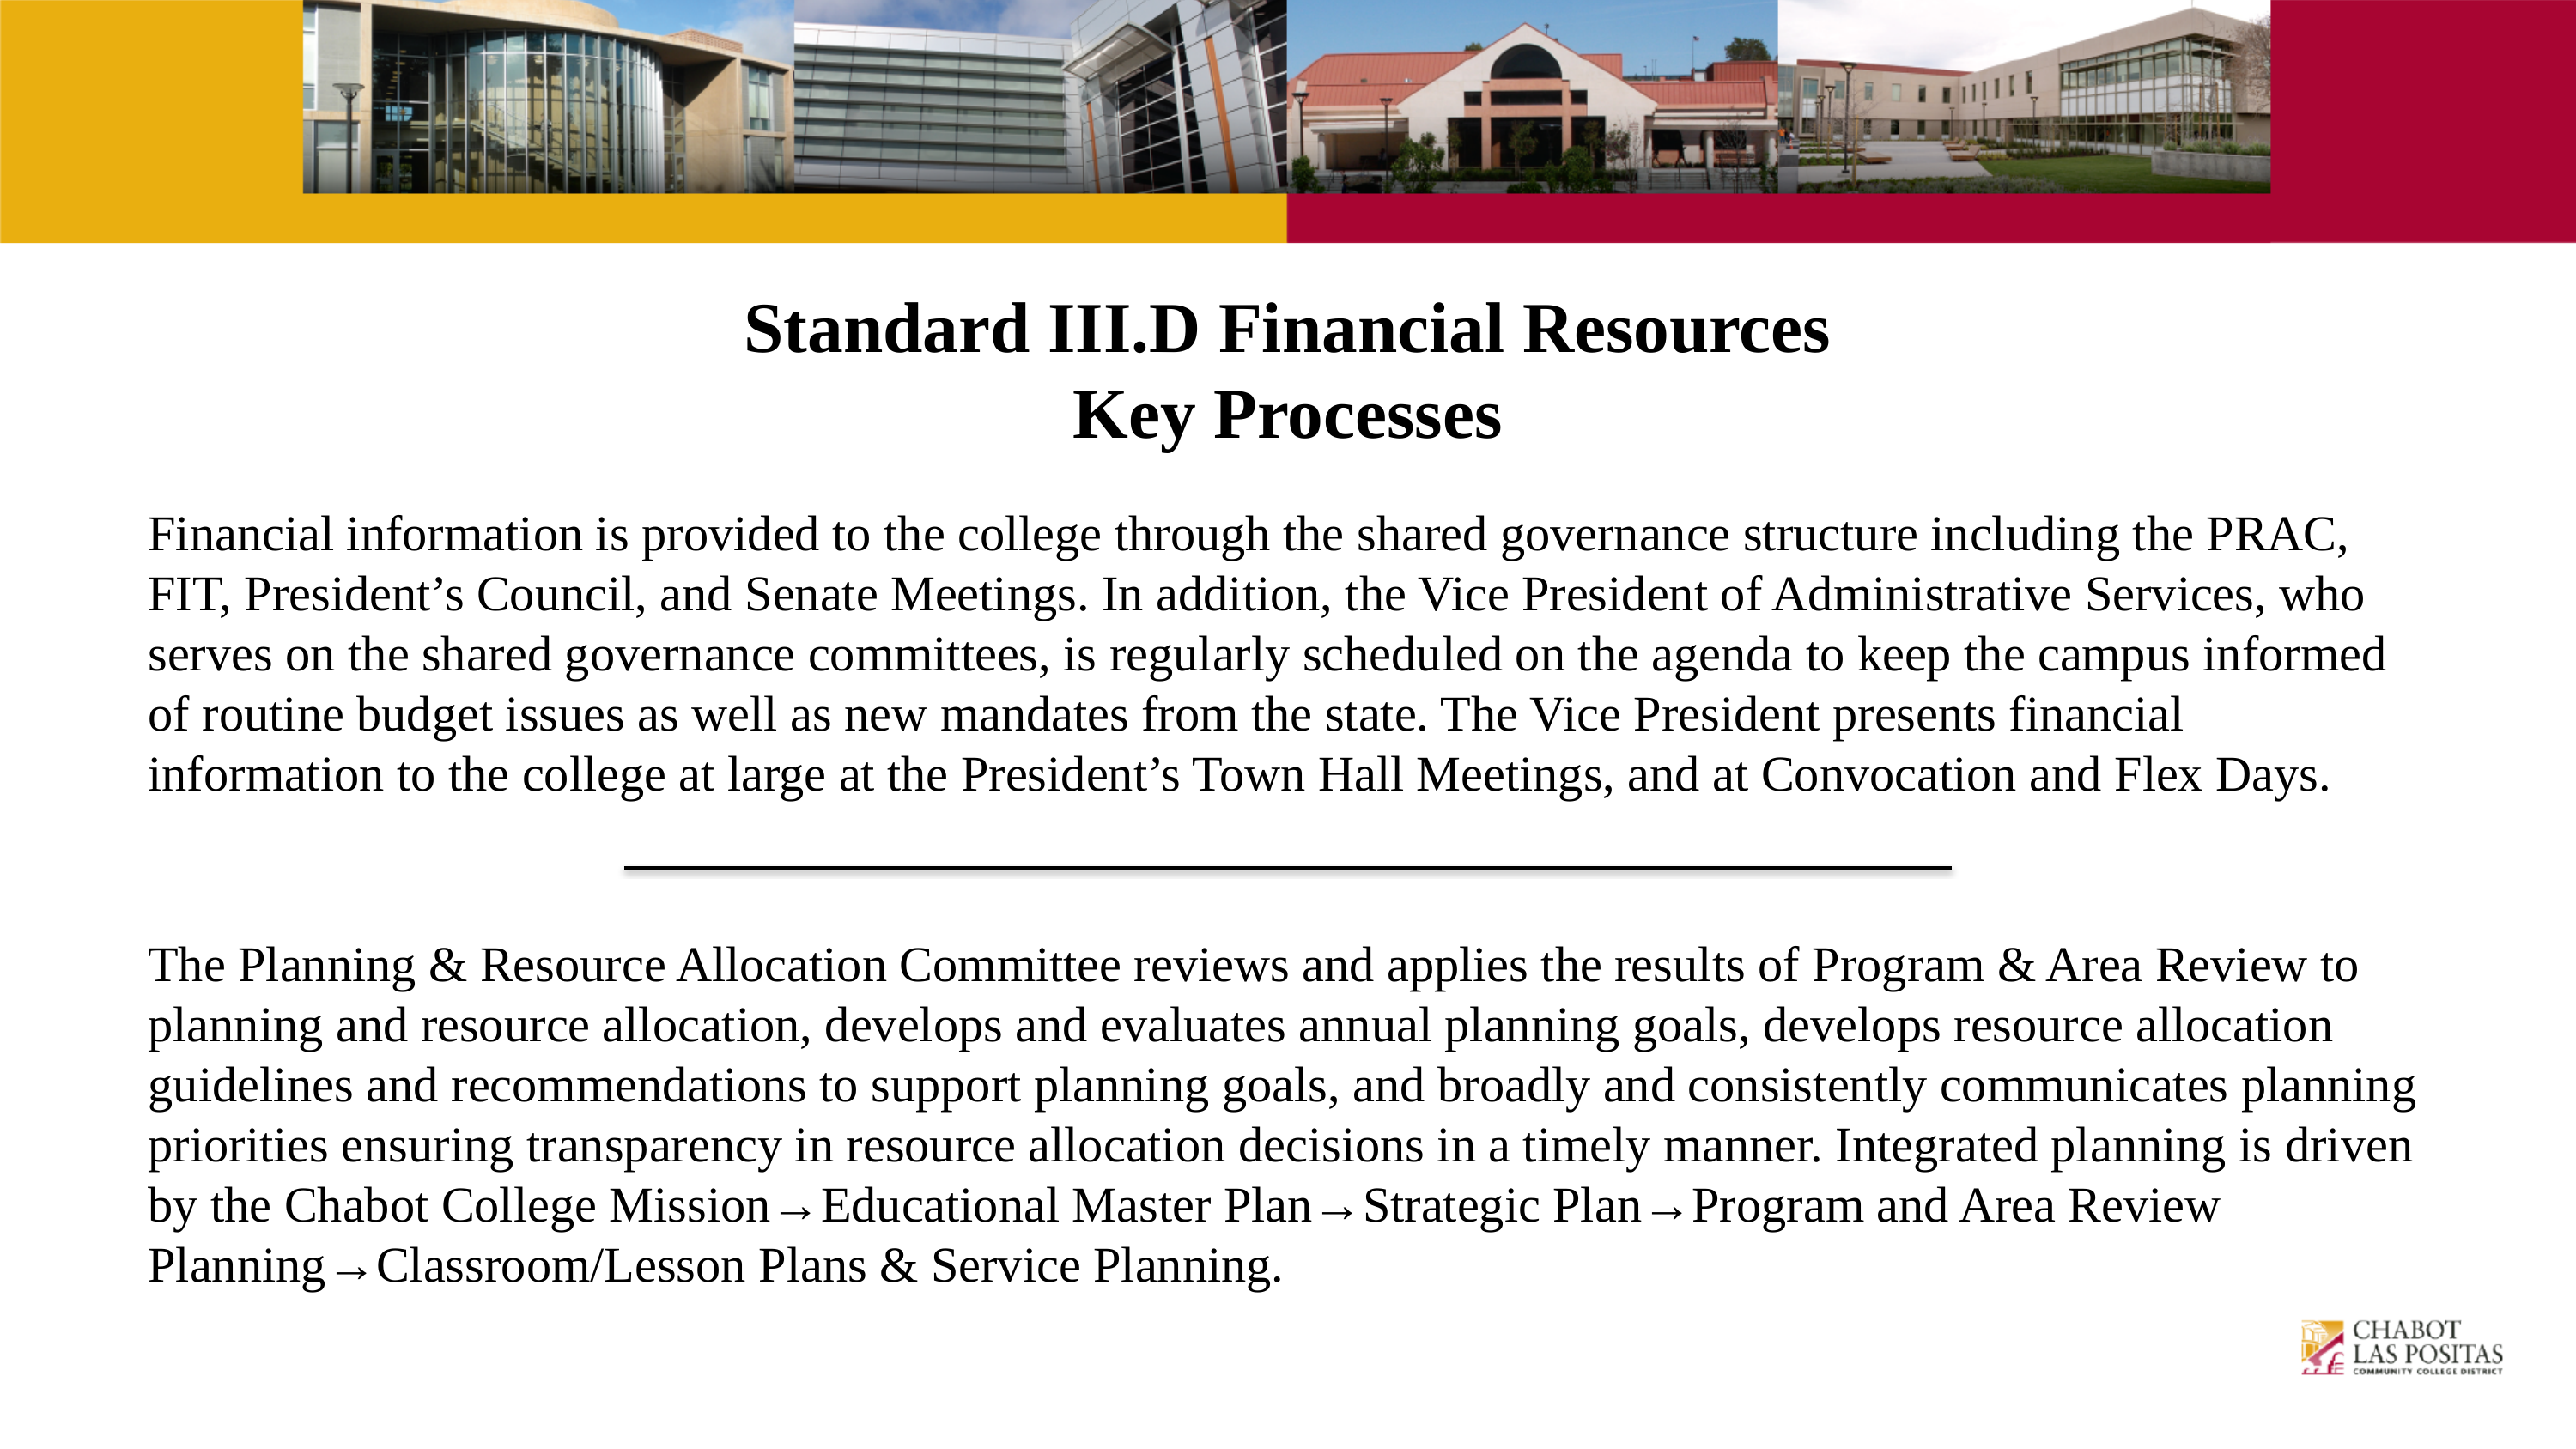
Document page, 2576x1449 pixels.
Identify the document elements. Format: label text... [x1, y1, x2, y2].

list The Planning & Resource Allocation Committee reviews and applies the results of Program & Area Review to planning and resource allocation, develops and evaluates annual planning goals, develops resource allocation guidelines and recommendations to support planning goals, and broadly and consistently communicates planning priorities ensuring transparency in resource allocation decisions in a timely manner. Integrated planning is driven by the Chabot College Mission→Educational Master Plan→Strategic Plan→Program and Area Review Planning→Classroom/Lesson Plans & Service Planning. [129, 922, 2447, 1310]
picture [0, 0, 2576, 1449]
list Financial information is provided to the college through the shared governance structure including the PRAC, FIT, President’s Council, and Senate Meetings. In addition, the Vice President of Administrative Services, who serves on the shared governance committees, is regularly scheduled on the agenda to keep the campus informed of routine budget issues as well as new mandates from the state. The Vice President presents financial information to the college at large at the President’s Town Hall Meetings, and at Convocation and Flex Days. [129, 491, 2447, 922]
text_box Standard III.D Financial Resources Key Processes [128, 246, 2447, 488]
